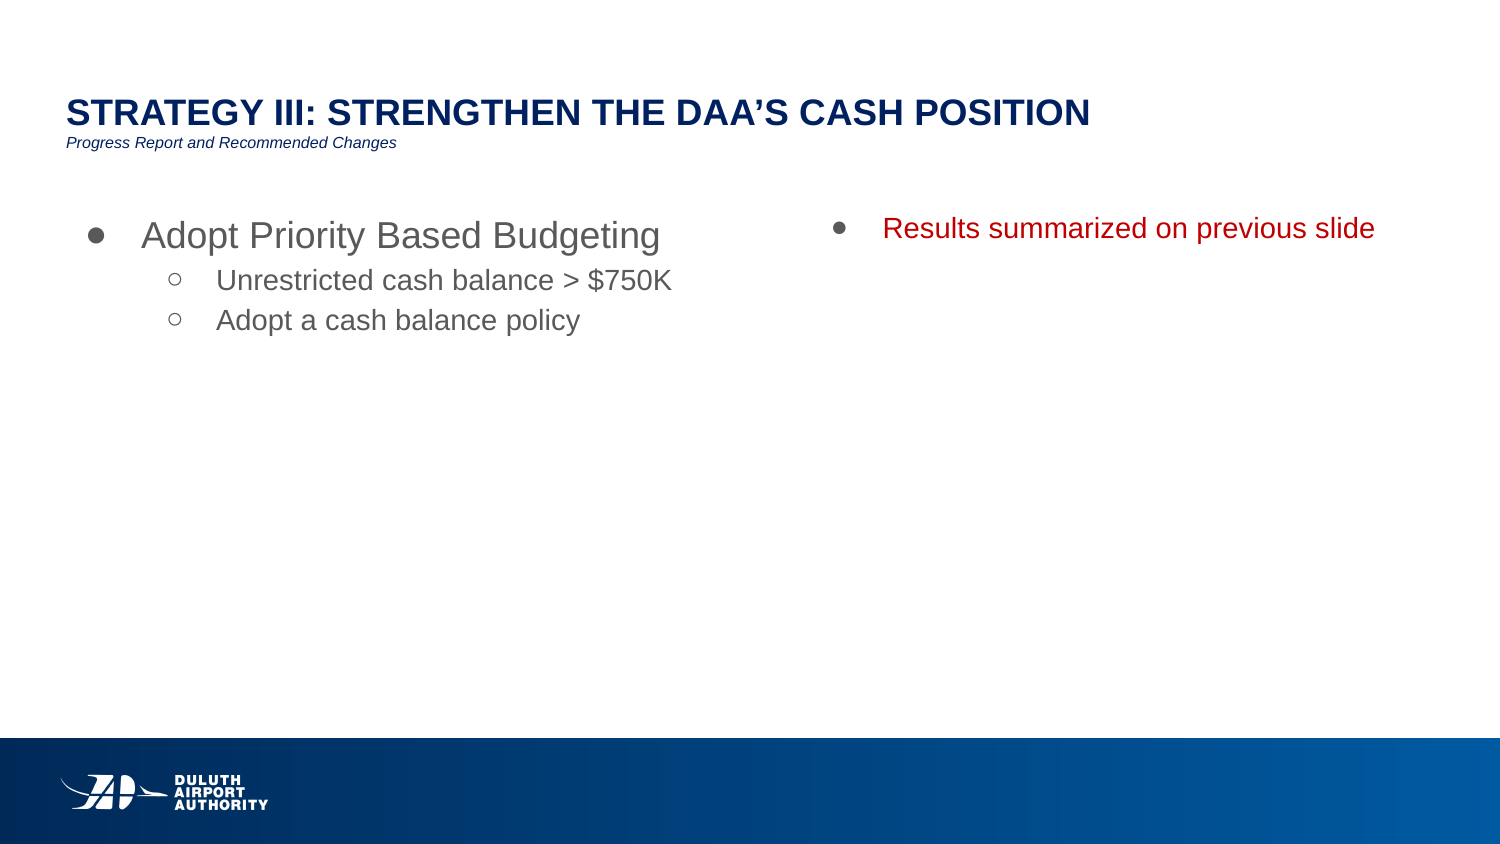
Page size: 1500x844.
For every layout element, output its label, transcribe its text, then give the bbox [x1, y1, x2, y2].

list Results summarized on previous slide [792, 189, 1449, 750]
list Adopt Priority Based Budgeting Unrestricted cash balance > $750K Adopt a cash balance policy [51, 189, 708, 750]
title STRATEGY III: STRENGTHEN THE DAA’S CASH POSITION Progress Report and Recommended Changes [51, 72, 1449, 167]
picture [51, 763, 285, 821]
